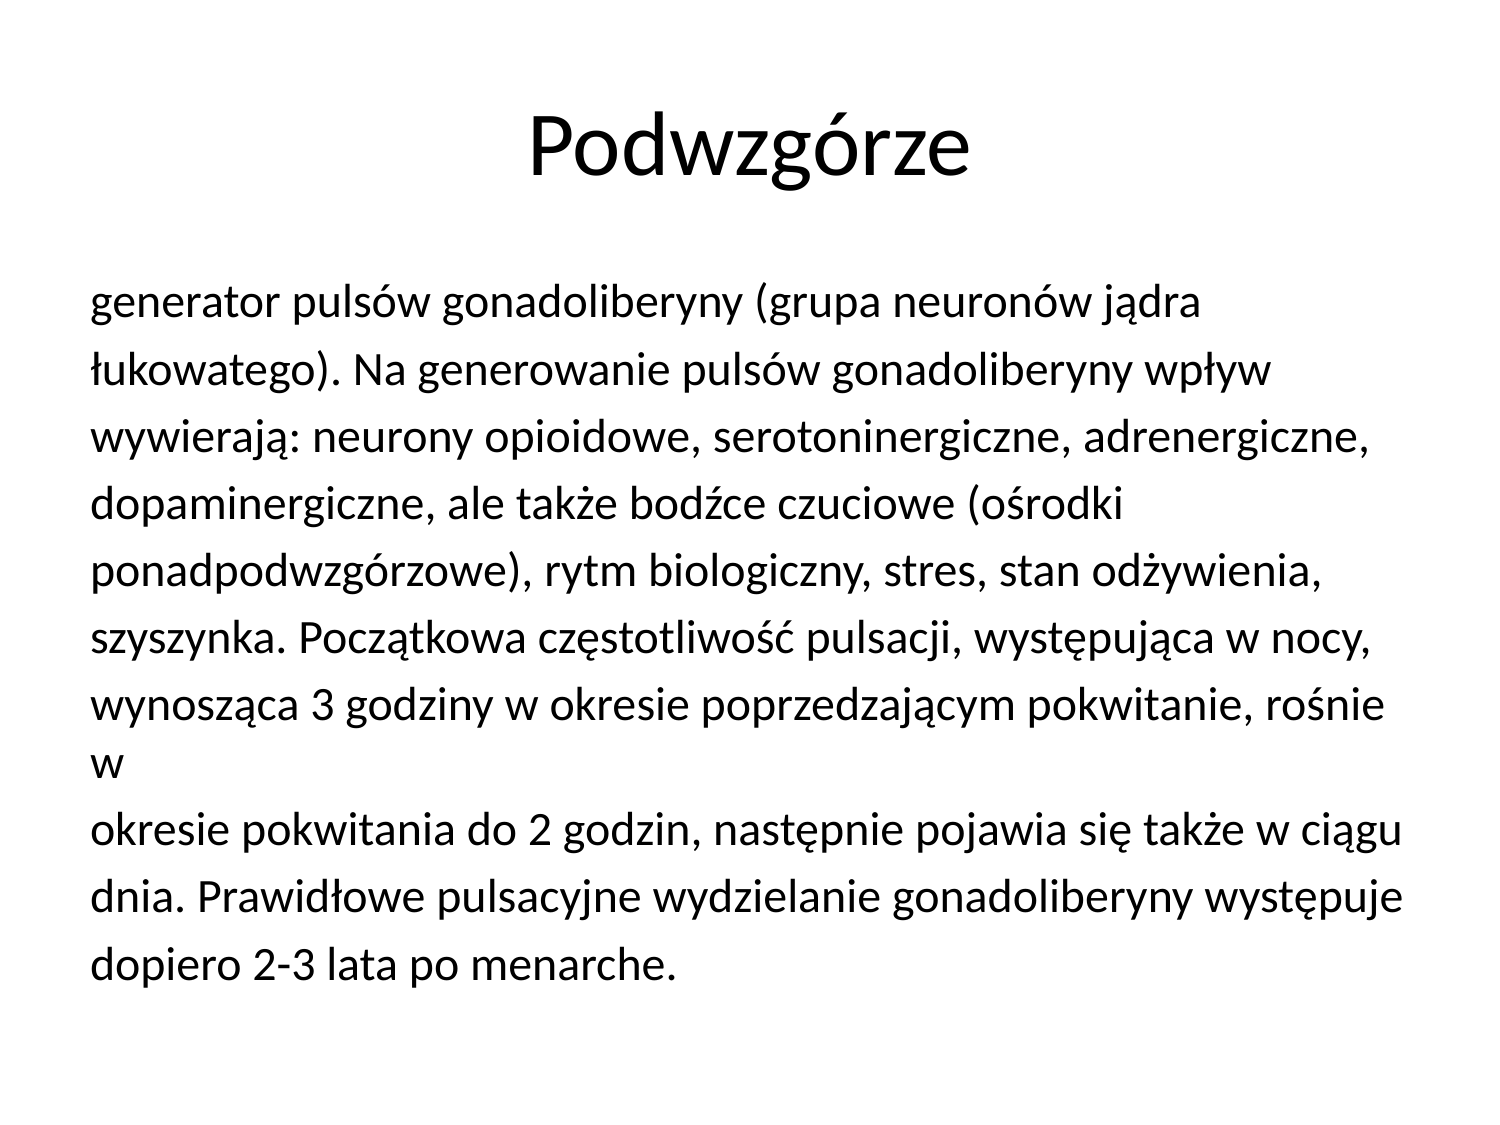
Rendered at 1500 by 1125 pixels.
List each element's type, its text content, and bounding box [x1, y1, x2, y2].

title Podwzgórze [75, 45, 1425, 233]
list generator pulsów gonadoliberyny (grupa neuronów jądra łukowatego). Na generowanie pulsów gonadoliberyny wpływ wywierają: neurony opioidowe, serotoninergiczne, adrenergiczne, dopaminergiczne, ale także bodźce czuciowe (ośrodki ponadpodwzgórzowe), rytm biologiczny, stres, stan odżywienia, szyszynka. Początkowa częstotliwość pulsacji, występująca w nocy, wynosząca 3 godziny w okresie poprzedzającym pokwitanie, rośnie w okresie pokwitania do 2 godzin, następnie pojawia się także w ciągu dnia. Prawidłowe pulsacyjne wydzielanie gonadoliberyny występuje dopiero 2-3 lata po menarche. [75, 262, 1425, 1005]
